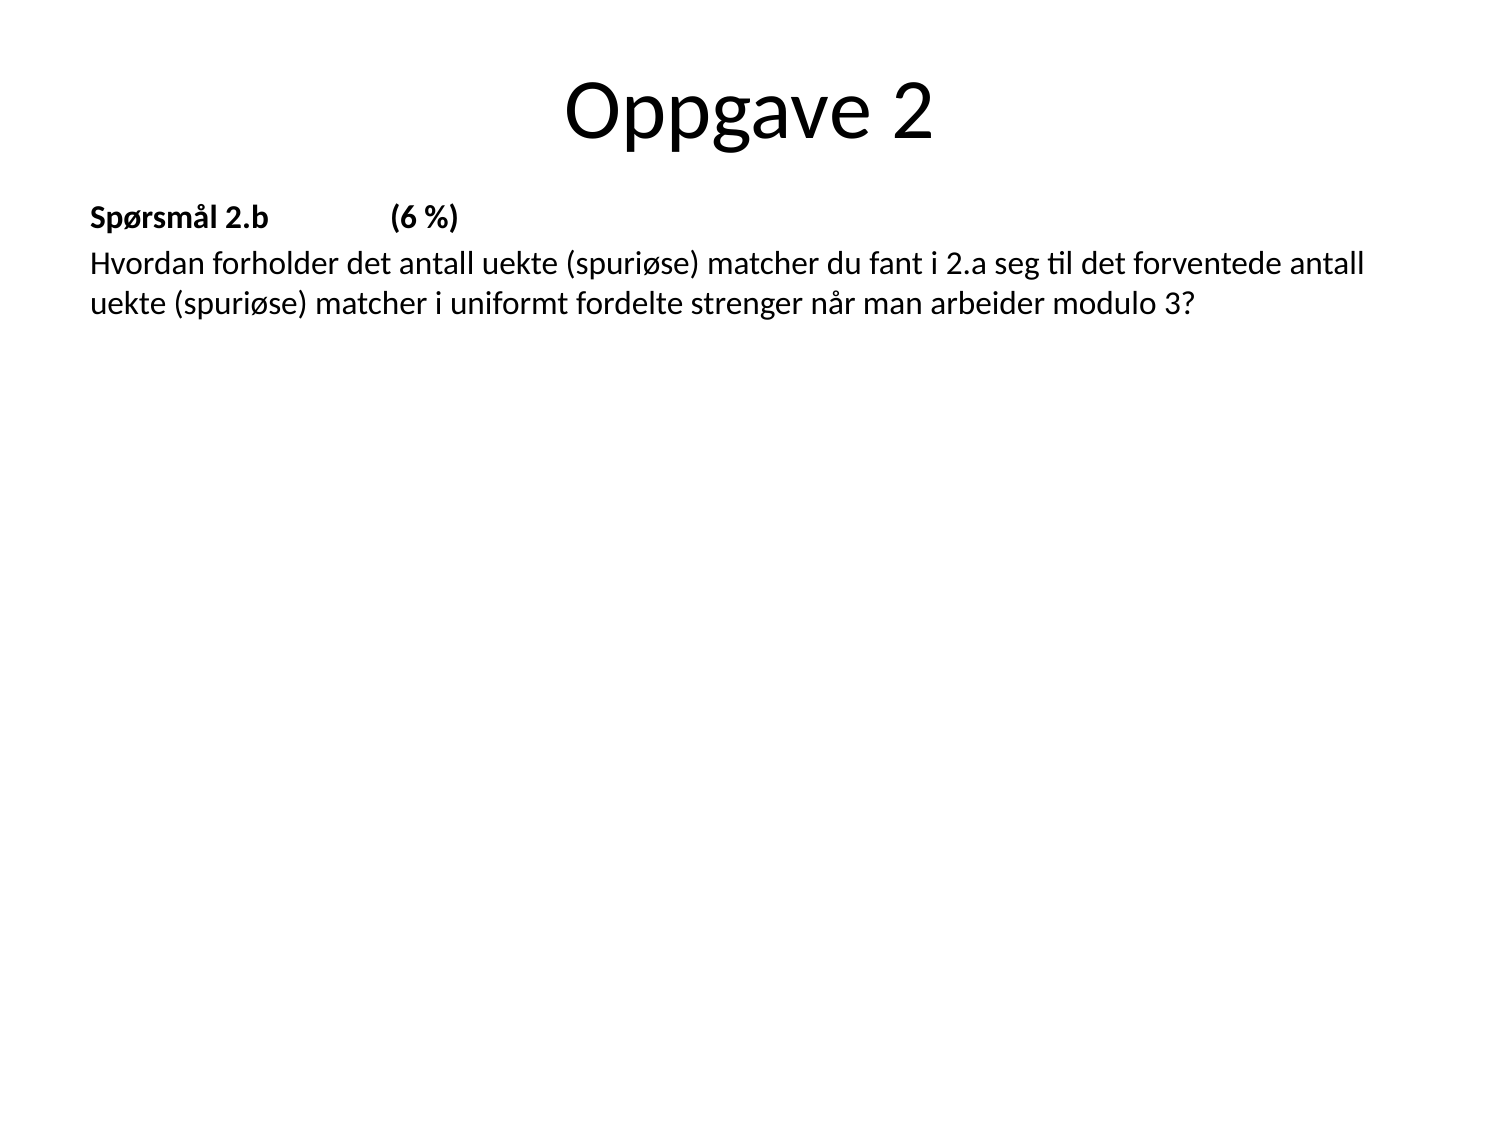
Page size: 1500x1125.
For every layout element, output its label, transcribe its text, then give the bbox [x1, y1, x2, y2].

title Oppgave 2 [75, 45, 1425, 164]
list Spørsmål 2.b (6 %) Hvordan forholder det antall uekte (spuriøse) matcher du fant i 2.a seg til det forventede antall uekte (spuriøse) matcher i uniformt fordelte strenger når man arbeider modulo 3? [75, 187, 1425, 1005]
